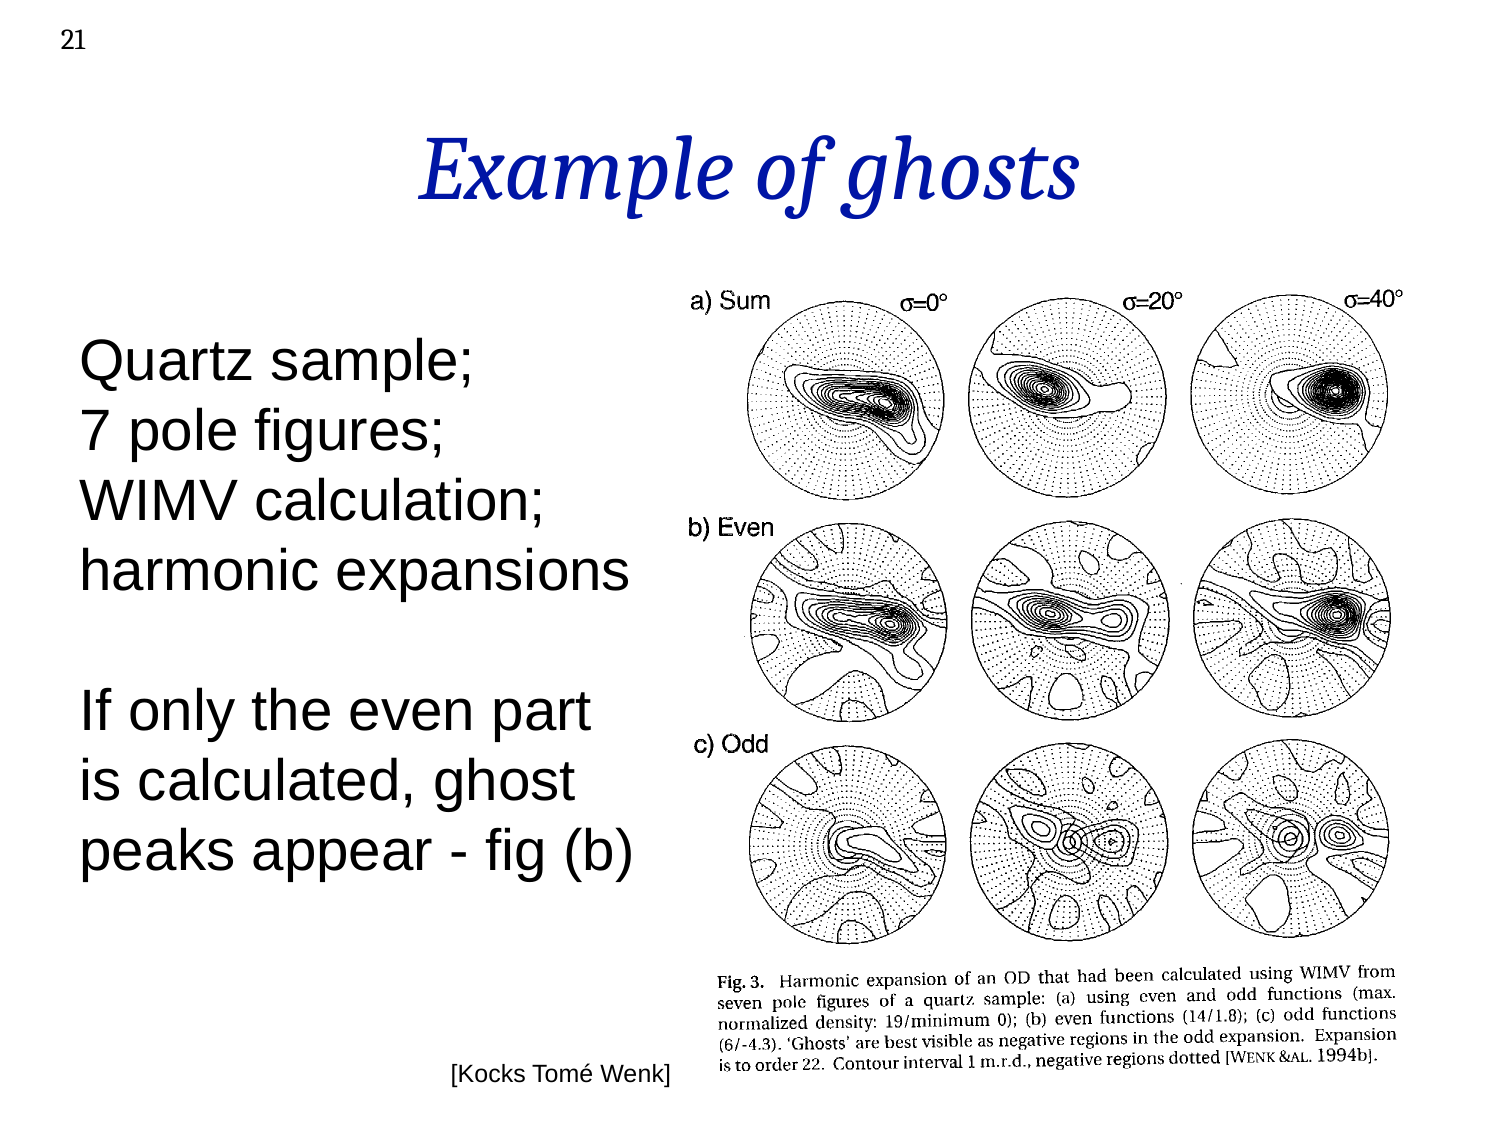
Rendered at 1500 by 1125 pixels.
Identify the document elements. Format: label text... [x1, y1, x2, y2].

text_box Quartz sample; 7 pole figures; WIMV calculation; harmonic expansions If only the even part is calculated, ghost peaks appear - fig (b) [64, 315, 651, 890]
picture [674, 262, 1414, 1079]
title Example of ghosts [105, 74, 1394, 251]
text_box [Kocks Tomé Wenk] [435, 1050, 687, 1095]
slide_number 21 [12, 12, 101, 63]
